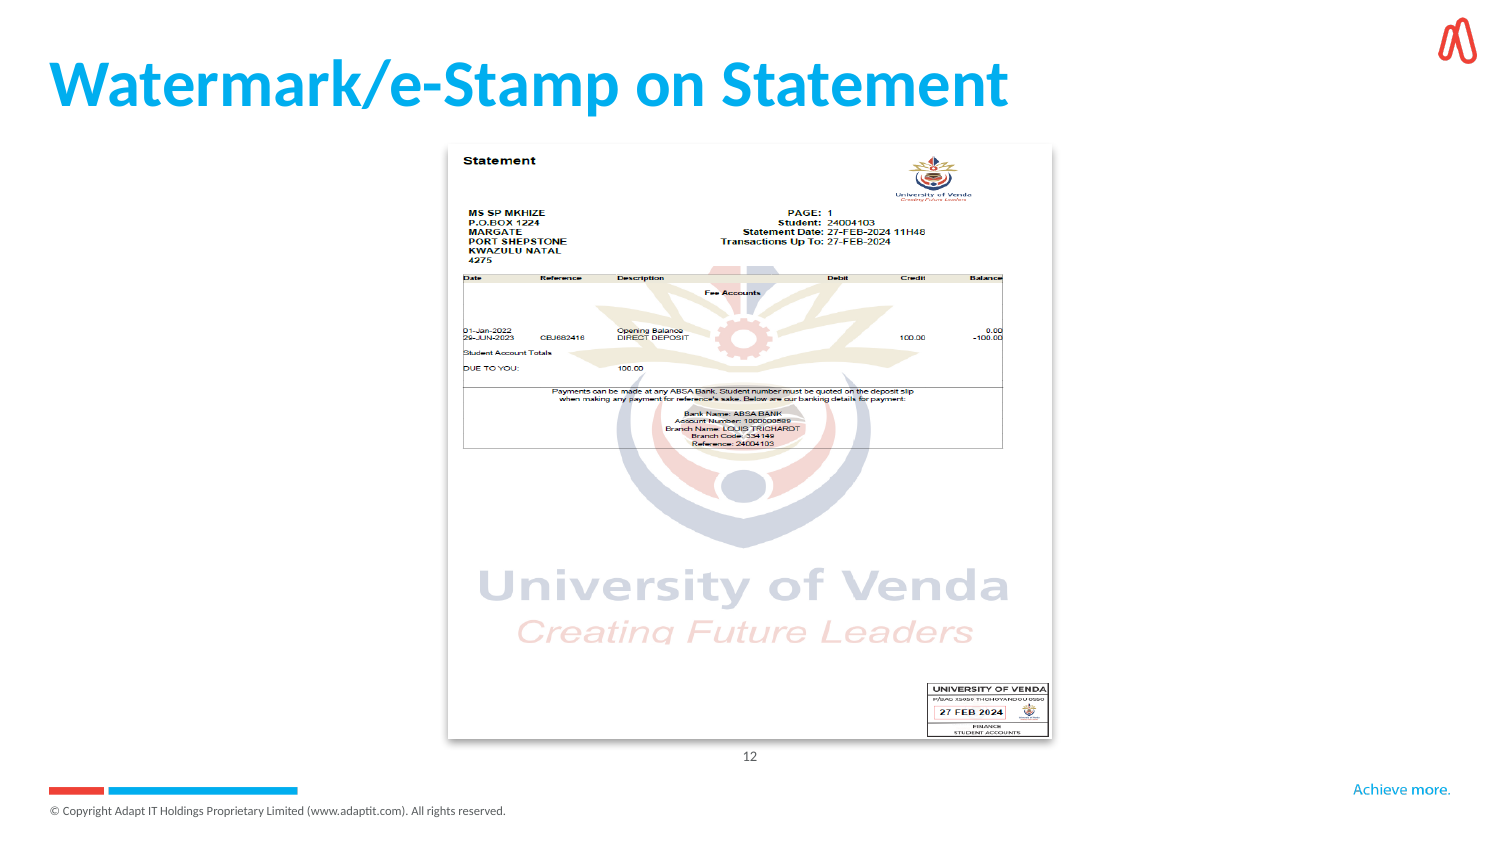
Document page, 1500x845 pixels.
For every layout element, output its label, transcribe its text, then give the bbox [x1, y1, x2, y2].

title Watermark/e-Stamp on Statement [49, 16, 1177, 177]
picture [1374, 783, 1450, 795]
picture [1438, 17, 1477, 64]
picture [448, 144, 1052, 739]
picture [49, 783, 1371, 795]
